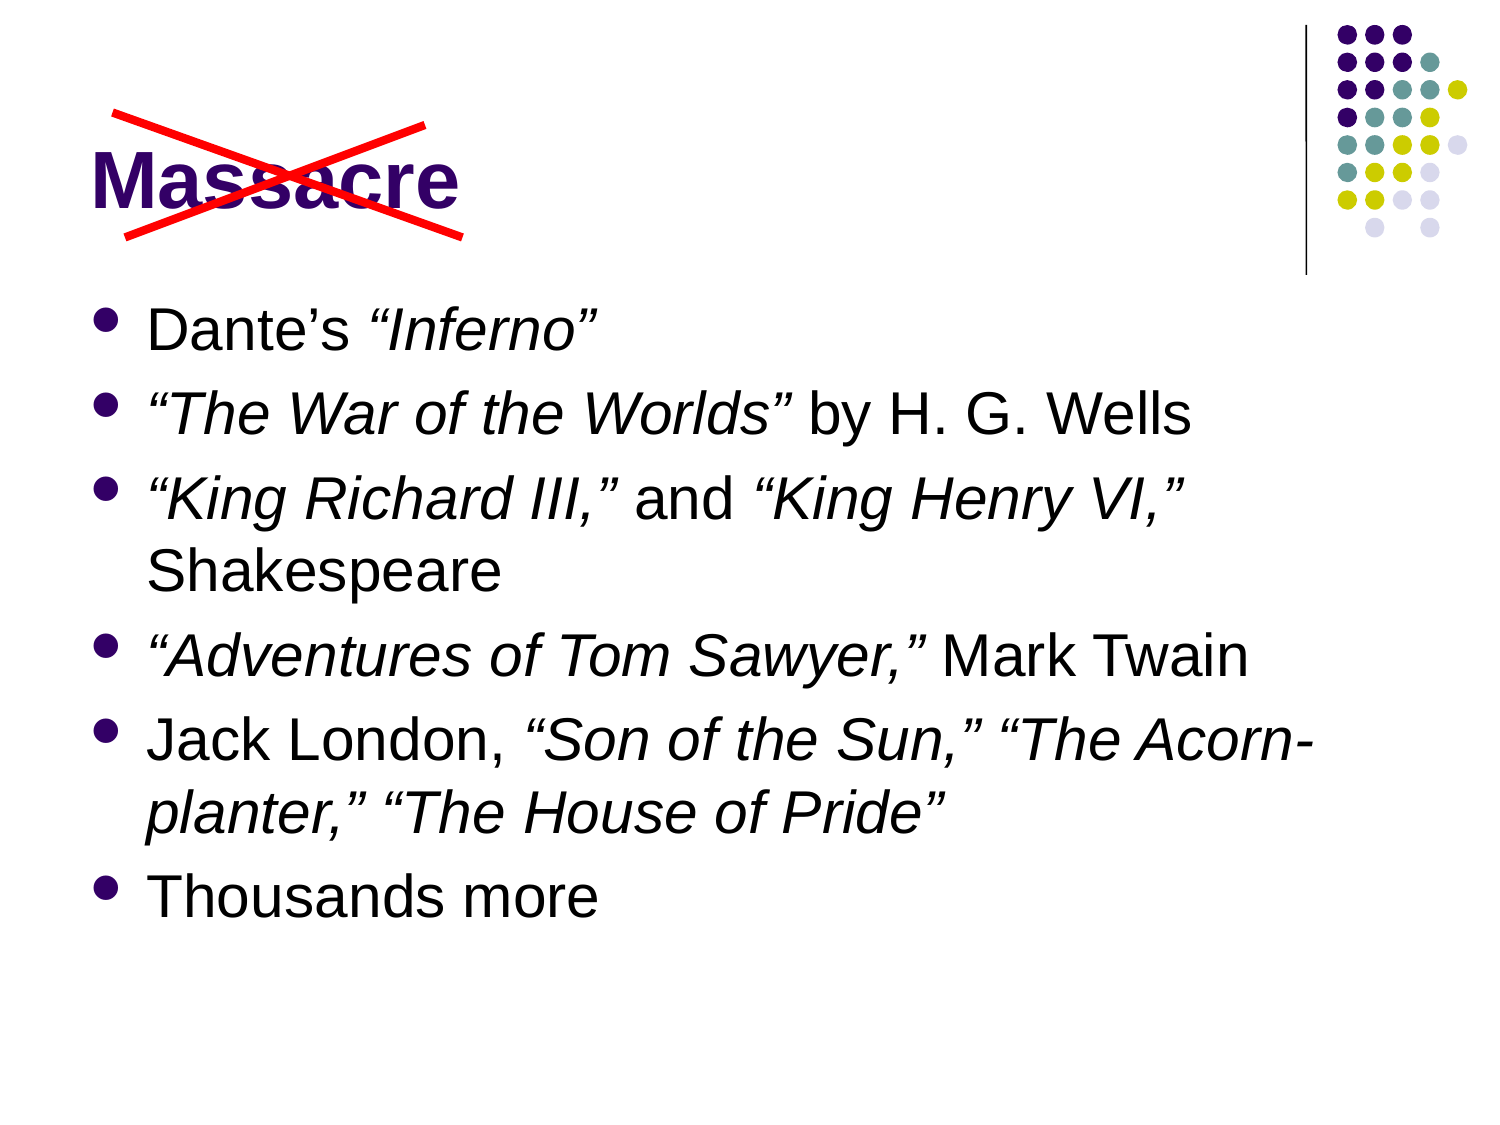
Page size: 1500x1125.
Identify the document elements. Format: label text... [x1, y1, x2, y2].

list Dante’s “Inferno” “The War of the Worlds” by H. G. Wells “King Richard III,” and “King Henry VI,” Shakespeare “Adventures of Tom Sawyer,” Mark Twain Jack London, “Son of the Sun,” “The Acorn-planter,” “The House of Pride” Thousands more [74, 281, 1426, 1006]
title Massacre [74, 19, 1313, 233]
